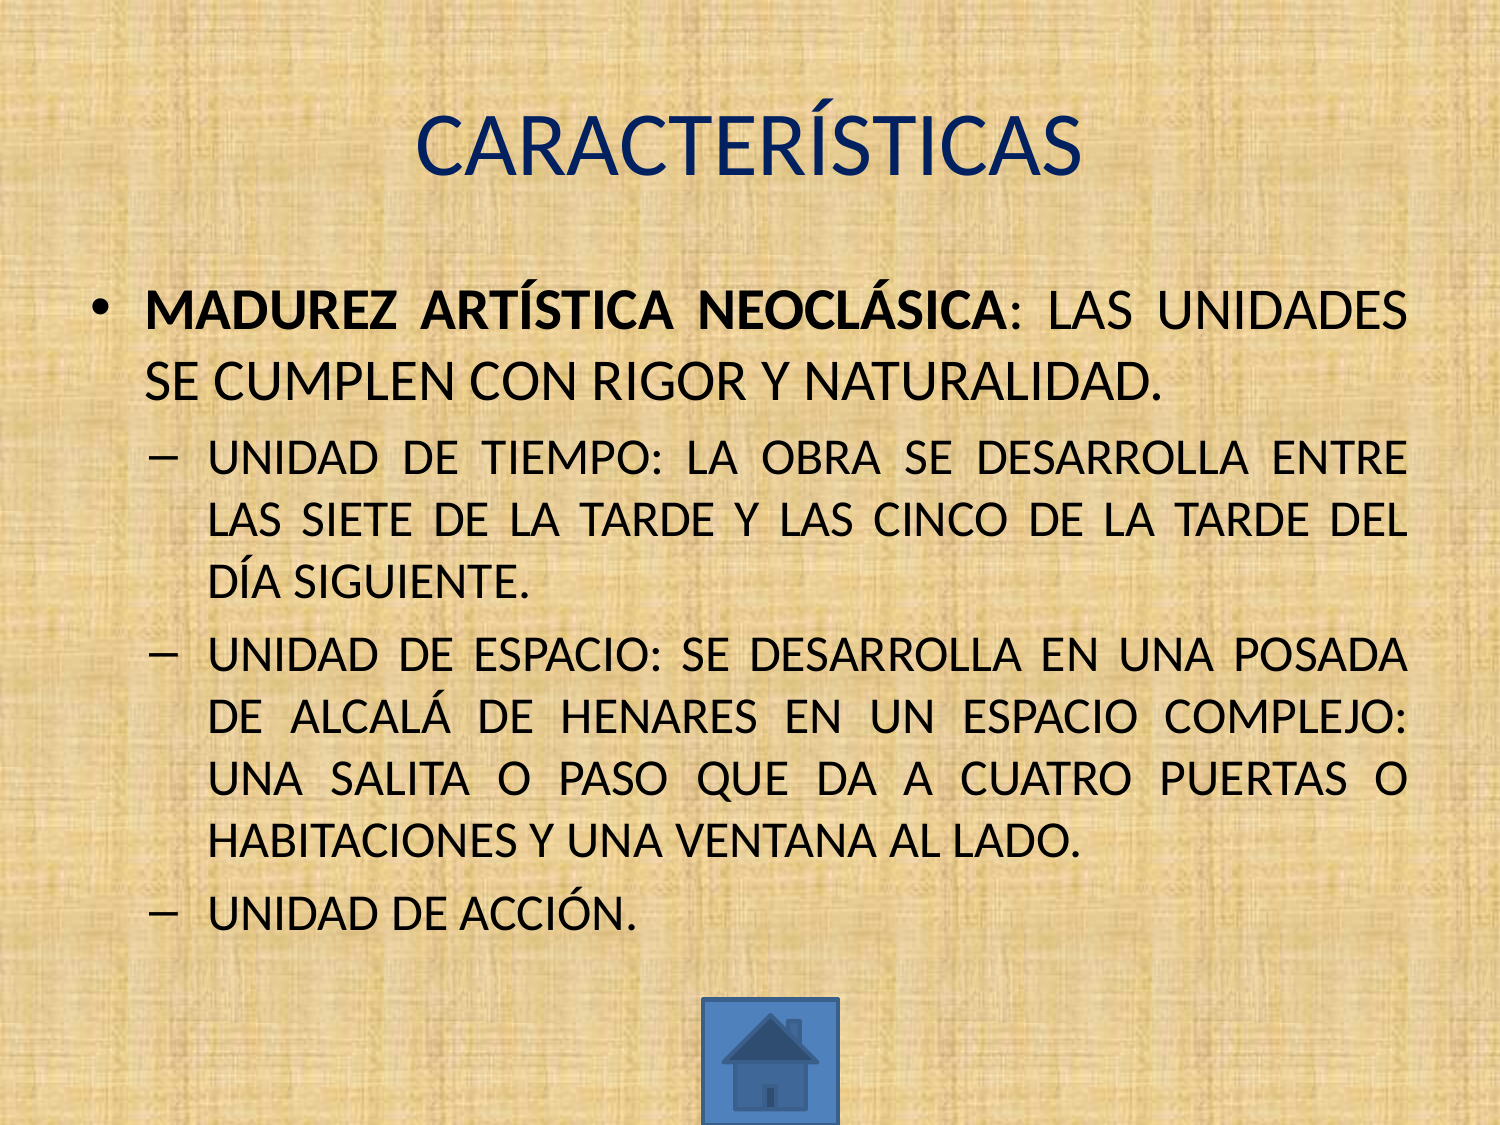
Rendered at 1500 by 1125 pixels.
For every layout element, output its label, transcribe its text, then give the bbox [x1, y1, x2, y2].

text_box [701, 997, 840, 1125]
list MADUREZ ARTÍSTICA NEOCLÁSICA: LAS UNIDADES SE CUMPLEN CON RIGOR Y NATURALIDAD. UNIDAD DE TIEMPO: LA OBRA SE DESARROLLA ENTRE LAS SIETE DE LA TARDE Y LAS CINCO DE LA TARDE DEL DÍA SIGUIENTE. UNIDAD DE ESPACIO: SE DESARROLLA EN UNA POSADA DE ALCALÁ DE HENARES EN UN ESPACIO COMPLEJO: UNA SALITA O PASO QUE DA A CUATRO PUERTAS O HABITACIONES Y UNA VENTANA AL LADO. UNIDAD DE ACCIÓN. [75, 262, 1425, 1005]
picture [0, 0, 1500, 1125]
title CARACTERÍSTICAS [75, 45, 1425, 233]
